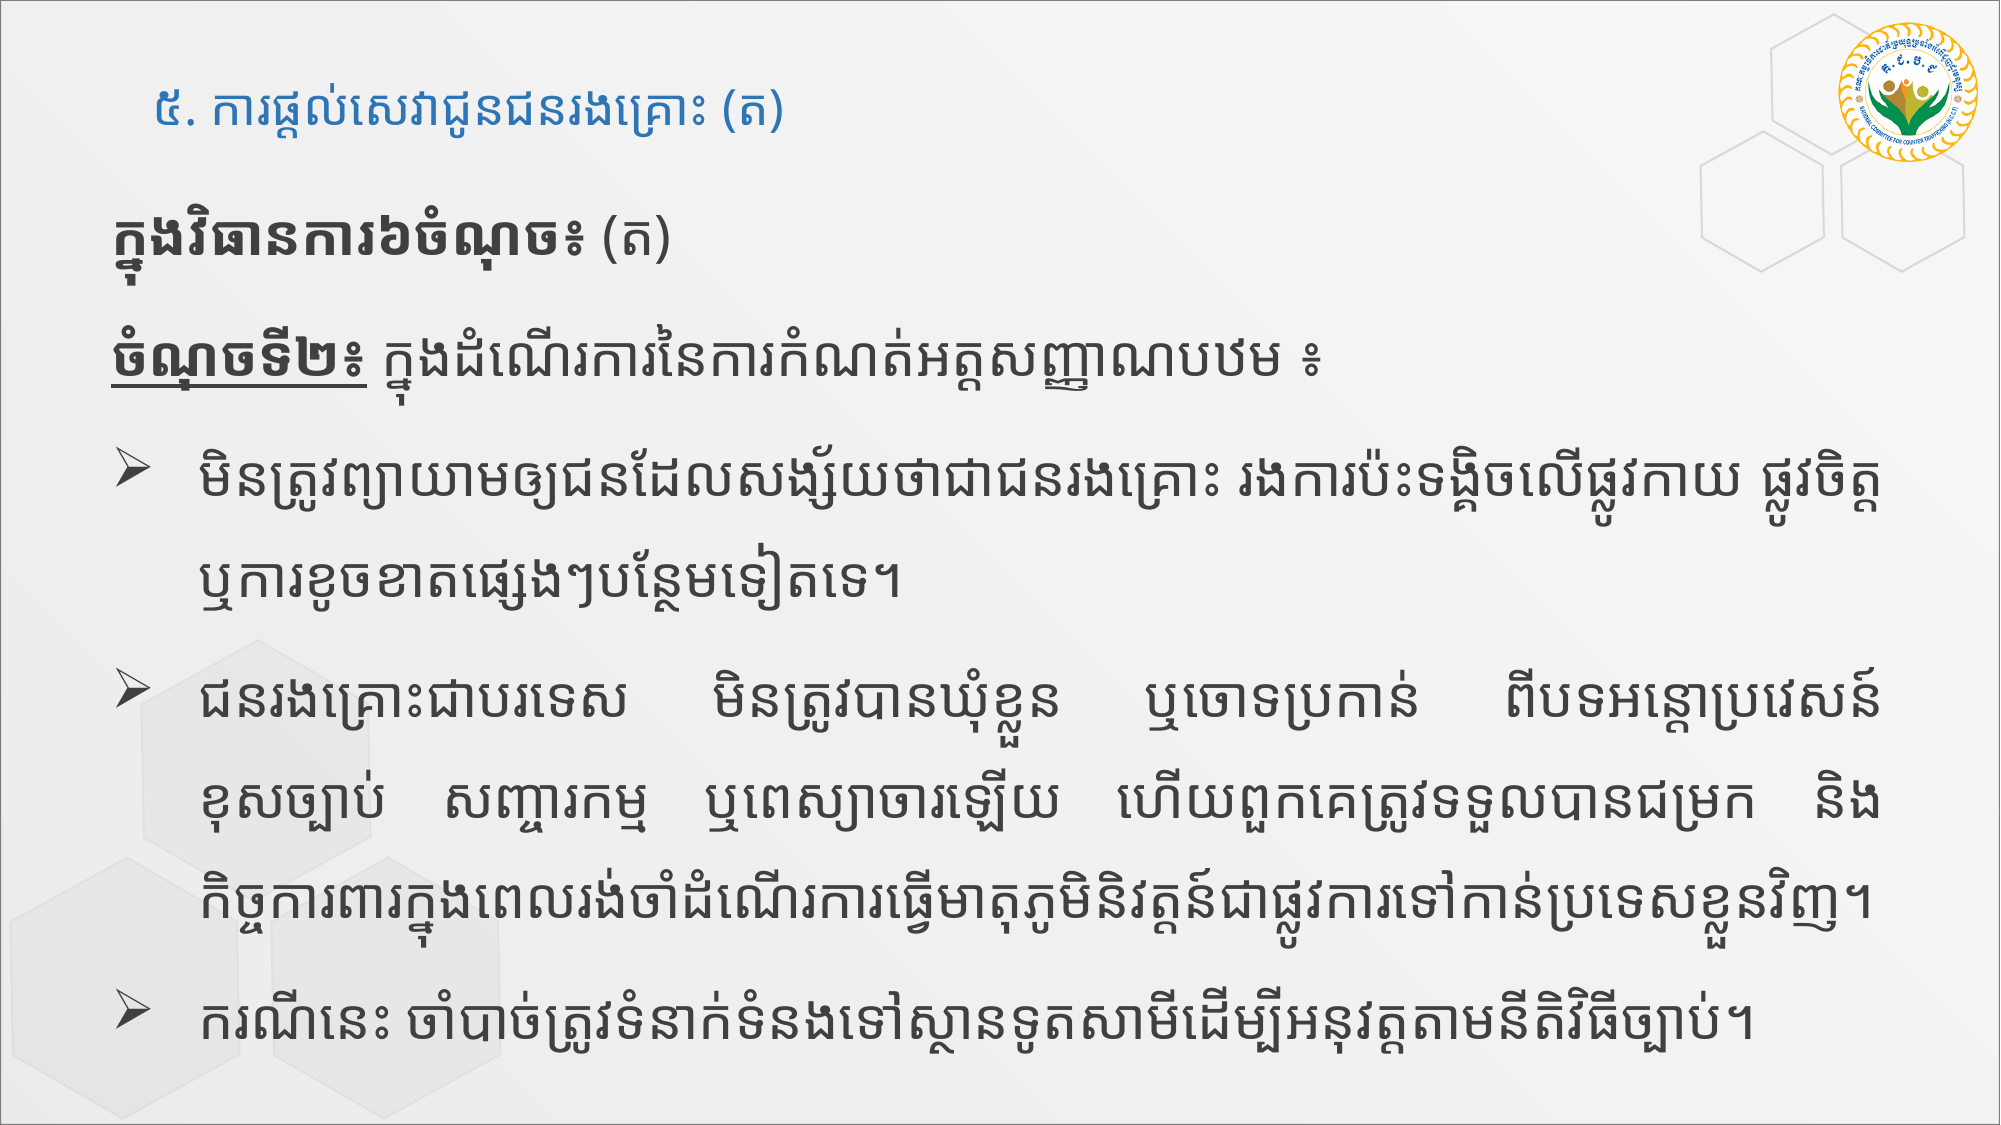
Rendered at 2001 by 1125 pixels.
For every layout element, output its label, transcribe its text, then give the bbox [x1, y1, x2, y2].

picture [1838, 22, 1978, 162]
list ក្នុងវិធានការ៦ចំណុច៖ (ត) ចំណុចទី២៖ ក្នុងដំណើរការនៃការកំណត់អត្តសញ្ញាណបឋម ៖ មិនត្រូវព្យាយាម​ឲ្យ​ជនដែលសង្ស័យថាជាជនរងគ្រោះ រងការប៉ះទង្គិចលើផ្លូវកាយ ផ្លូវចិត្ត ឬការខូចខាត​ផ្សេងៗបន្ថែមទៀតទេ។ ជនរងគ្រោះជាបរទេស​ មិនត្រូវបានឃុំខ្លួន ឬចោទប្រកាន់ ពីបទអន្តោប្រវេសន៍ ខុសច្បាប់ សញ្ចារកម្ម ឬពេស្យាចារឡើយ ហើយពួកគេត្រូវទទួលបានជម្រក និងកិច្ចការពារក្នុងពេលរង់ចាំដំណើរការធ្វើមាតុភូមិនិវត្តន៍ជាផ្លូវការទៅកាន់ប្រទេសខ្លួនវិញ។ ករណីនេះ ចាំបាច់ត្រូវទំនាក់ទំនងទៅស្ថានទូតសាមីដើម្បីអនុវត្តតាមនីតិវិធីច្បាប់។ [96, 158, 1899, 1092]
title ៥. ការផ្តល់សេវាជូនជនរងគ្រោះ (ត) [137, 59, 1863, 158]
